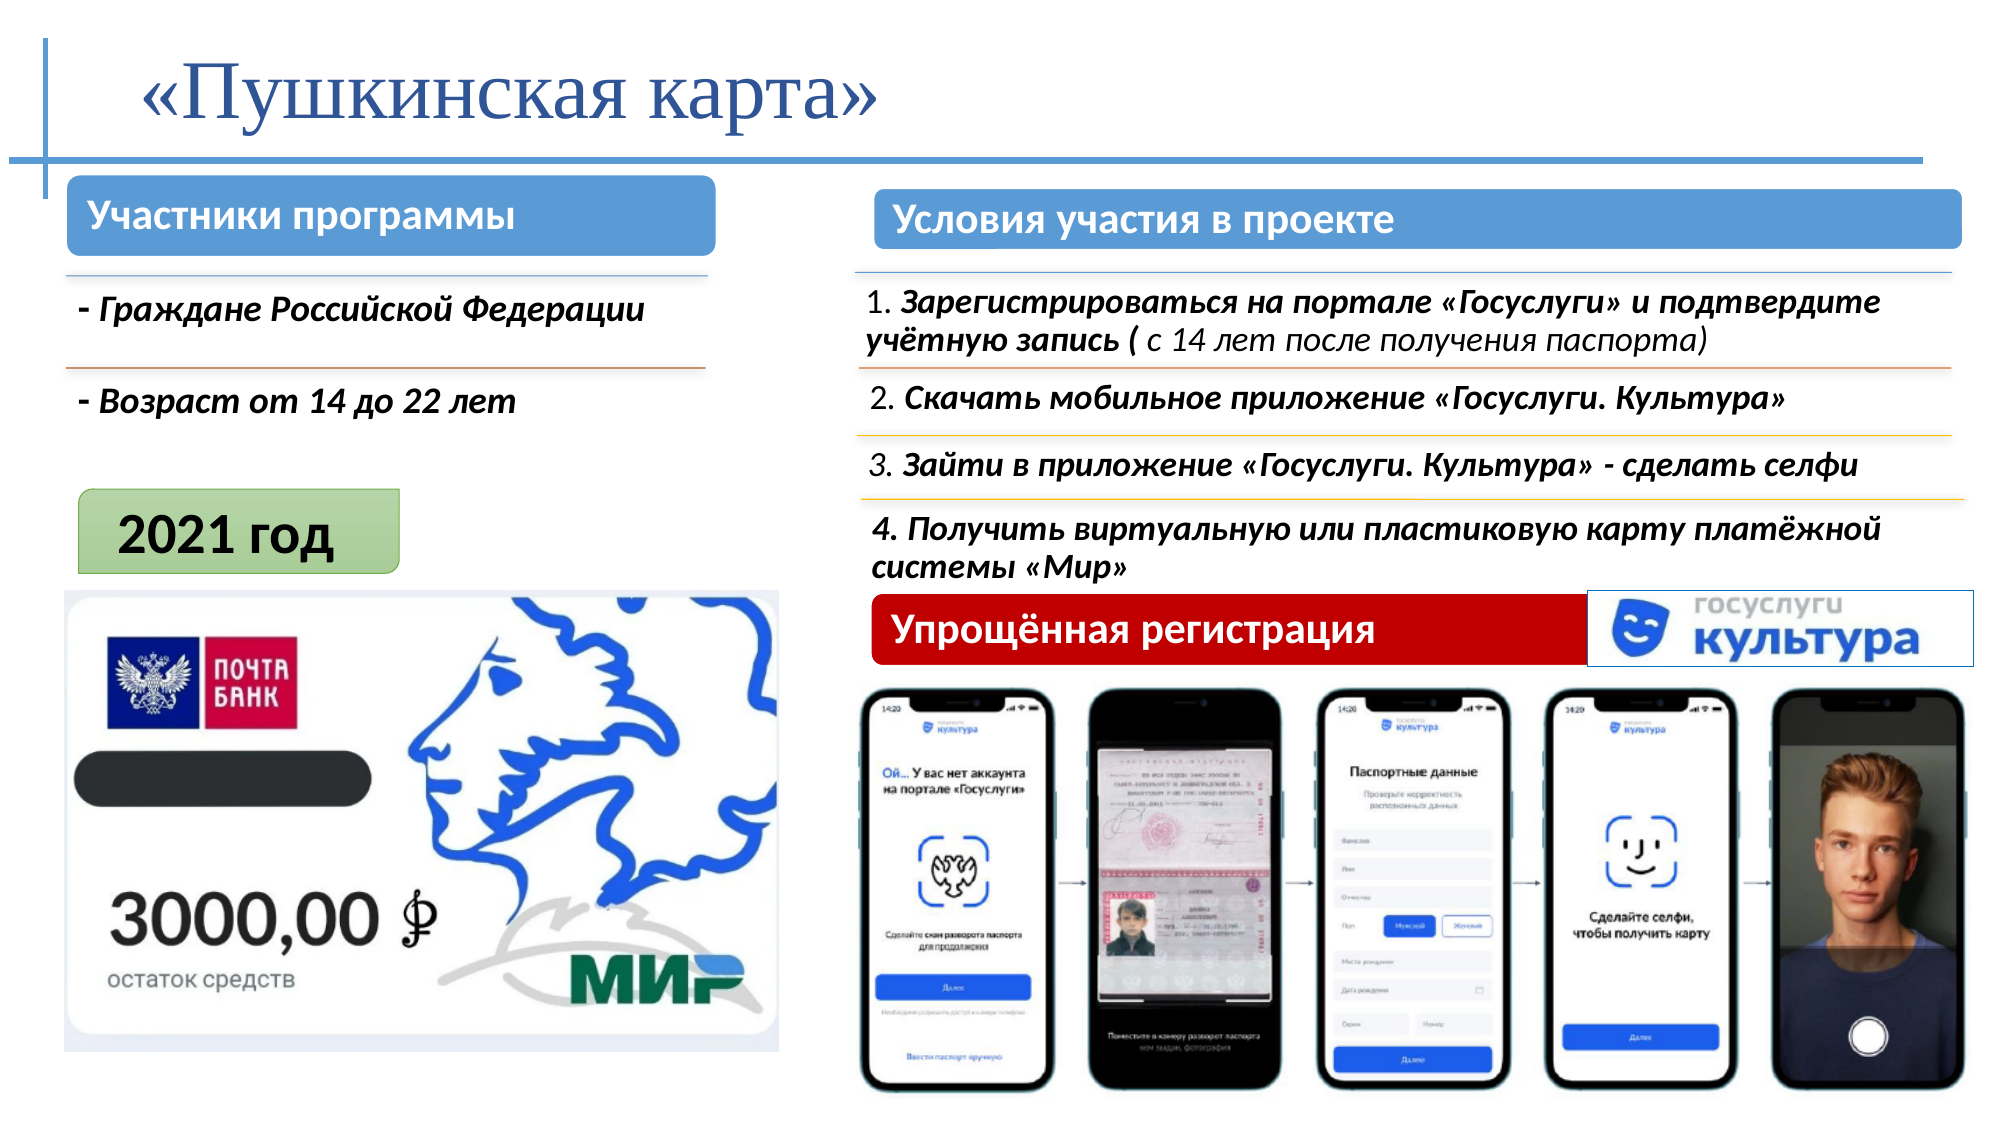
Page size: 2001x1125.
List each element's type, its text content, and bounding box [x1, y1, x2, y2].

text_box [860, 499, 1965, 566]
text_box [78, 488, 400, 574]
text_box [873, 177, 1964, 261]
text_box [65, 172, 717, 259]
picture [836, 590, 2000, 1106]
title «Пушкинская карта» [124, 23, 1397, 157]
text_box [870, 592, 1909, 667]
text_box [854, 272, 1952, 374]
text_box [65, 275, 708, 350]
text_box 2021 год [90, 487, 362, 573]
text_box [856, 435, 1952, 528]
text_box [65, 367, 706, 436]
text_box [858, 367, 1952, 435]
picture [64, 590, 779, 1052]
